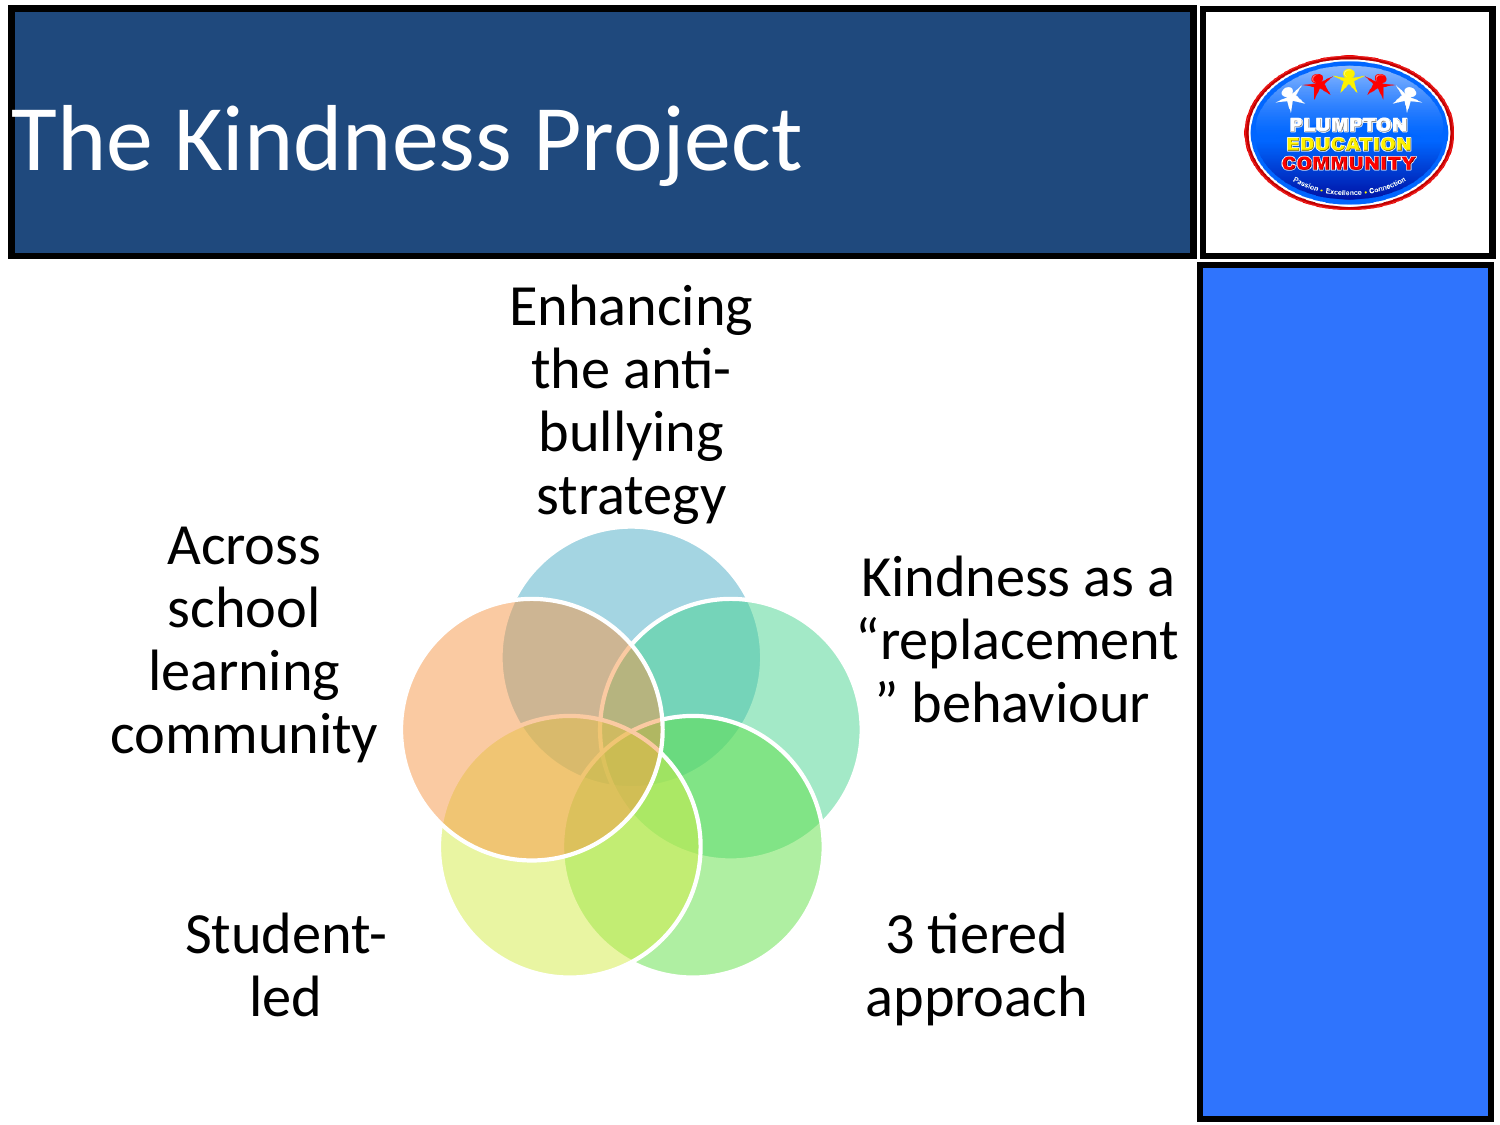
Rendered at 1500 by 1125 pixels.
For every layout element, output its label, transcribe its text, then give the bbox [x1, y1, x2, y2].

text_box The Kindness Project [11, 8, 1194, 257]
text_box [1202, 8, 1493, 257]
picture [1244, 55, 1454, 210]
text_box [1199, 265, 1492, 1120]
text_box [123, 286, 1171, 1089]
